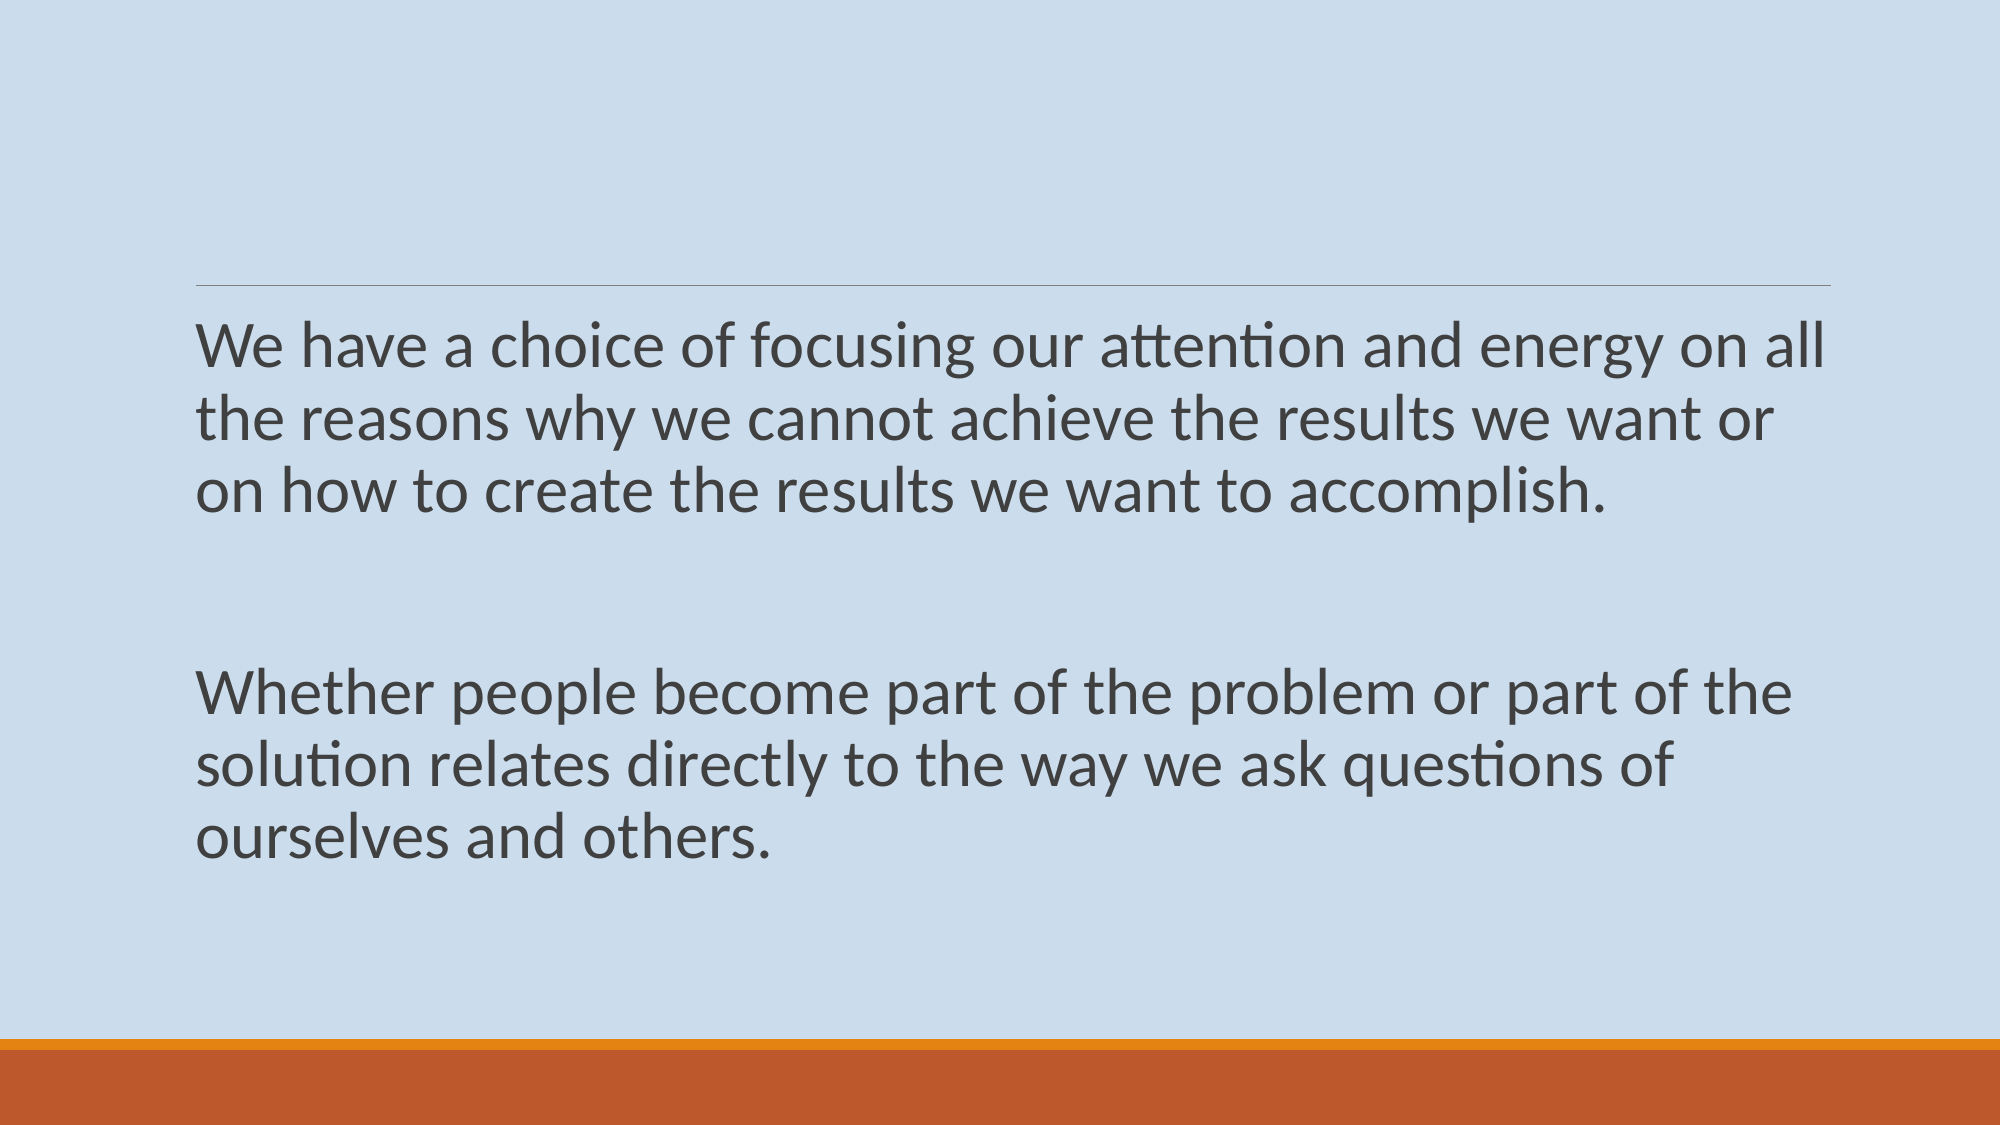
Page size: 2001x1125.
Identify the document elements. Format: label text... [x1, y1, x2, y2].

list We have a choice of focusing our attention and energy on all the reasons why we cannot achieve the results we want or on how to create the results we want to accomplish. Whether people become part of the problem or part of the solution relates directly to the way we ask questions of ourselves and others. [180, 302, 1830, 963]
